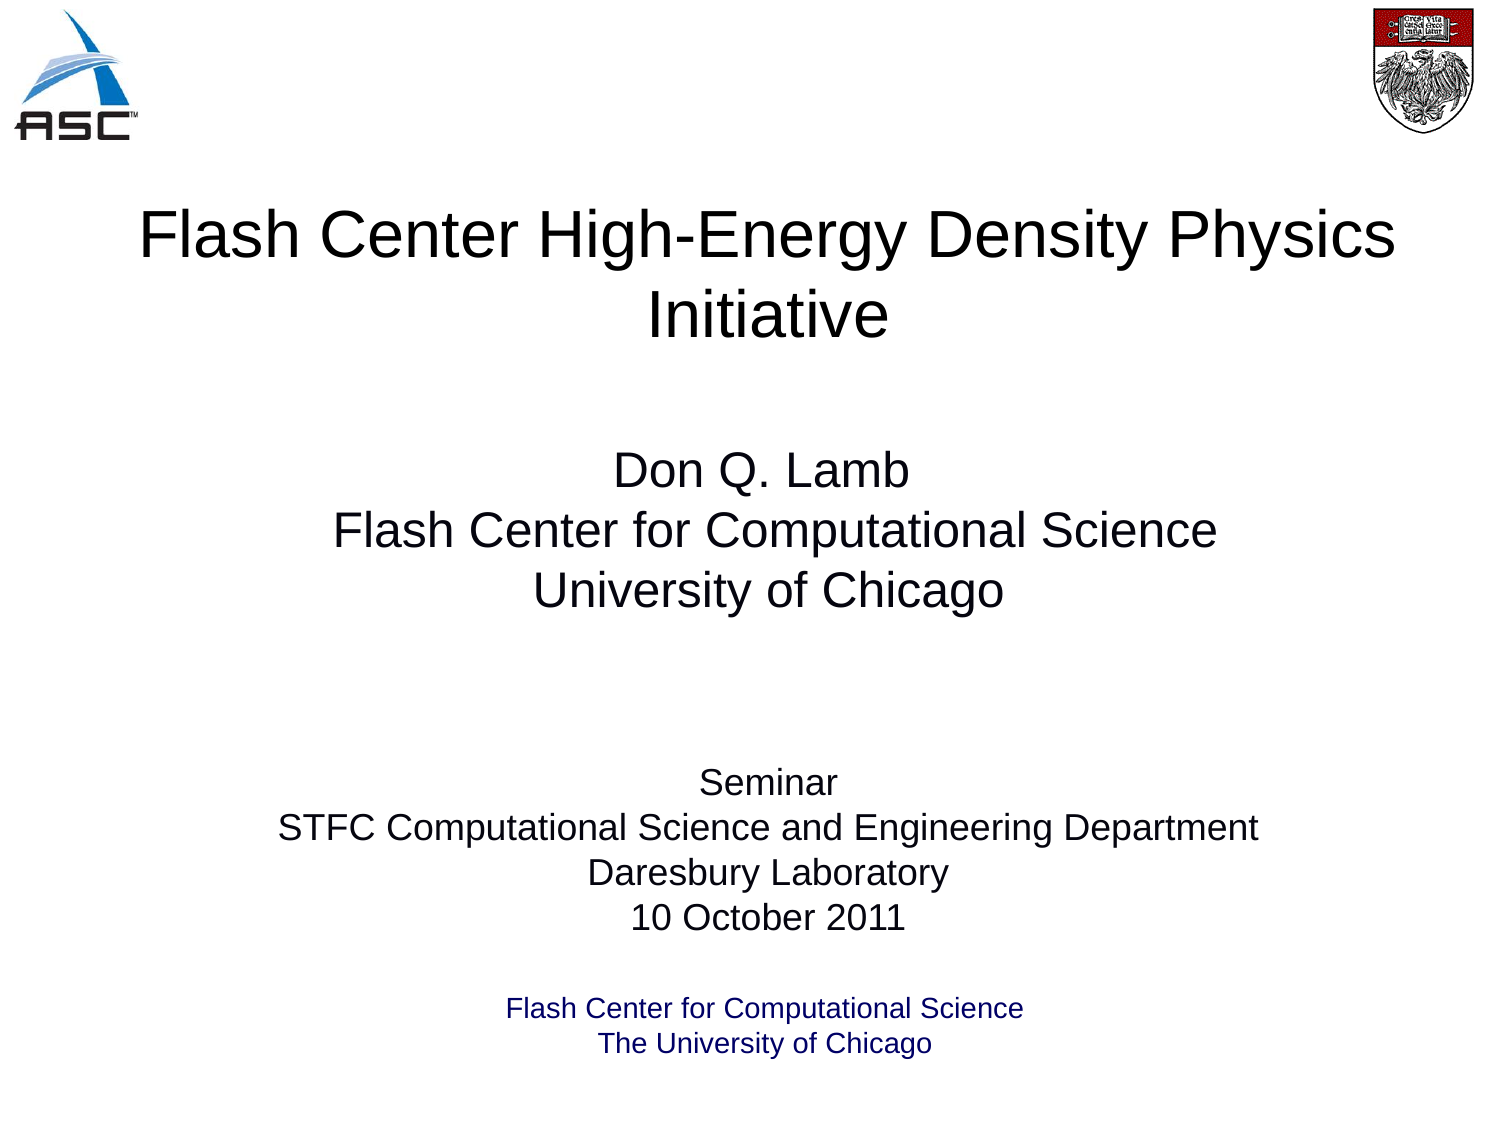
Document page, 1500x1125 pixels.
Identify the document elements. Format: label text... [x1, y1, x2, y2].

picture [14, 9, 142, 140]
text_box Don Q. Lamb Flash Center for Computational Science University of Chicago [273, 429, 1264, 625]
text_box Seminar STFC Computational Science and Engineering Department Daresbury Laboratory 10 October 2011 [251, 750, 1285, 946]
text_box Flash Center High-Energy Density Physics Initiative [94, 183, 1443, 358]
picture [1365, 0, 1480, 138]
